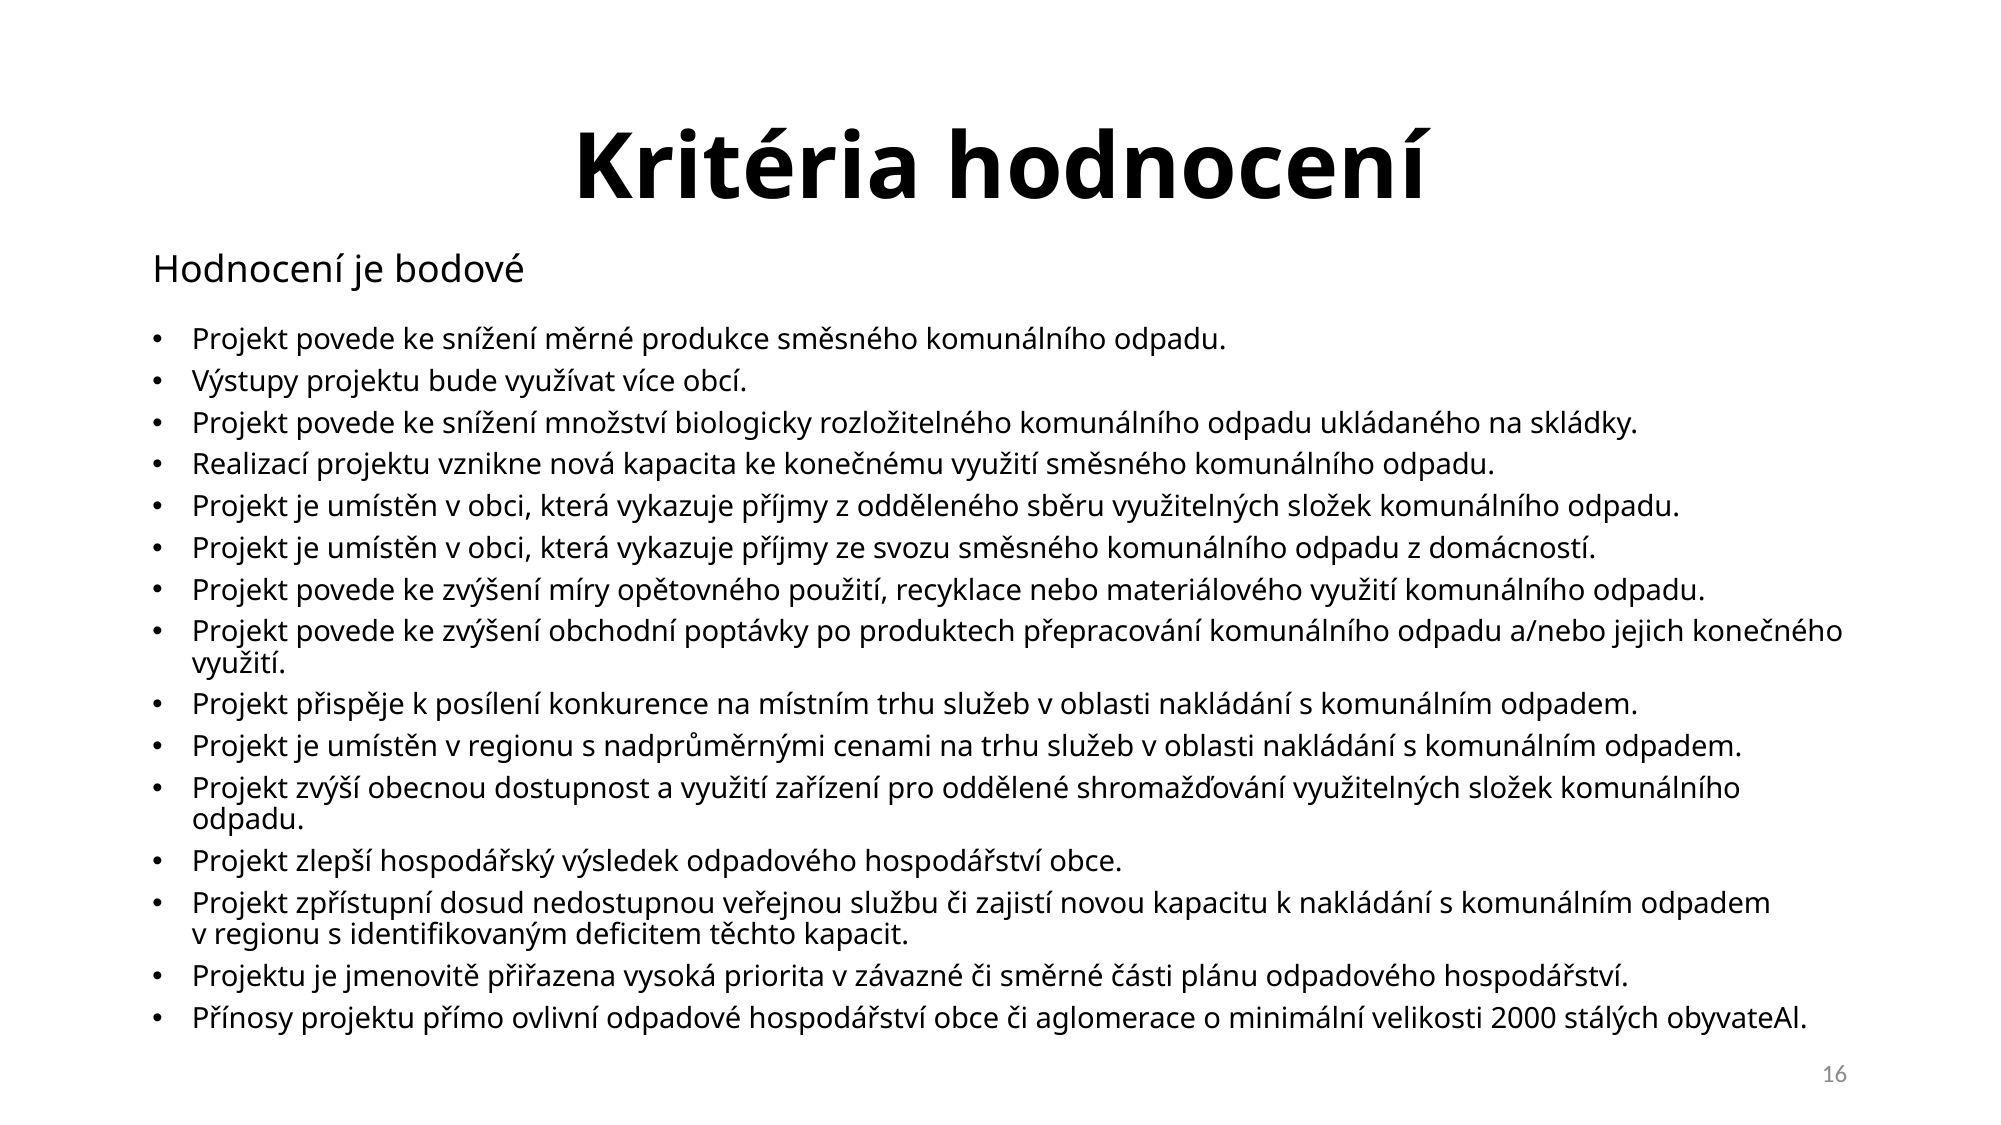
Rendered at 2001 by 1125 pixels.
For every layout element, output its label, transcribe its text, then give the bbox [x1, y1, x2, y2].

title Kritéria hodnocení [137, 59, 1863, 278]
slide_number 16 [1412, 1042, 1863, 1103]
list Projekt povede ke snížení měrné produkce směsného komunálního odpadu. Výstupy projektu bude využívat více obcí. Projekt povede ke snížení množství biologicky rozložitelného komunálního odpadu ukládaného na skládky. Realizací projektu vznikne nová kapacita ke konečnému využití směsného komunálního odpadu. Projekt je umístěn v obci, která vykazuje příjmy z odděleného sběru využitelných složek komunálního odpadu. Projekt je umístěn v obci, která vykazuje příjmy ze svozu směsného komunálního odpadu z domácností. Projekt povede ke zvýšení míry opětovného použití, recyklace nebo materiálového využití komunálního odpadu. Projekt povede ke zvýšení obchodní poptávky po produktech přepracování komunálního odpadu a/nebo jejich konečného využití. Projekt přispěje k posílení konkurence na místním trhu služeb v oblasti nakládání s komunálním odpadem. Projekt je umístěn v regionu s nadprůměrnými cenami na trhu služeb v oblasti nakládání s komunálním odpadem. Projekt zvýší obecnou dostupnost a využití zařízení pro oddělené shromažďování využitelných složek komunálního odpadu. Projekt zlepší hospodářský výsledek odpadového hospodářství obce. Projekt zpřístupní dosud nedostupnou veřejnou službu či zajistí novou kapacitu k nakládání s komunálním odpadem v regionu s identifikovaným deficitem těchto kapacit. Projektu je jmenovitě přiřazena vysoká priorita v závazné či směrné části plánu odpadového hospodářství. Přínosy projektu přímo ovlivní odpadové hospodářství obce či aglomerace o minimální velikosti 2000 stálých obyvateAl. [137, 317, 1863, 1061]
text_box Hodnocení je bodové [137, 237, 1109, 298]
